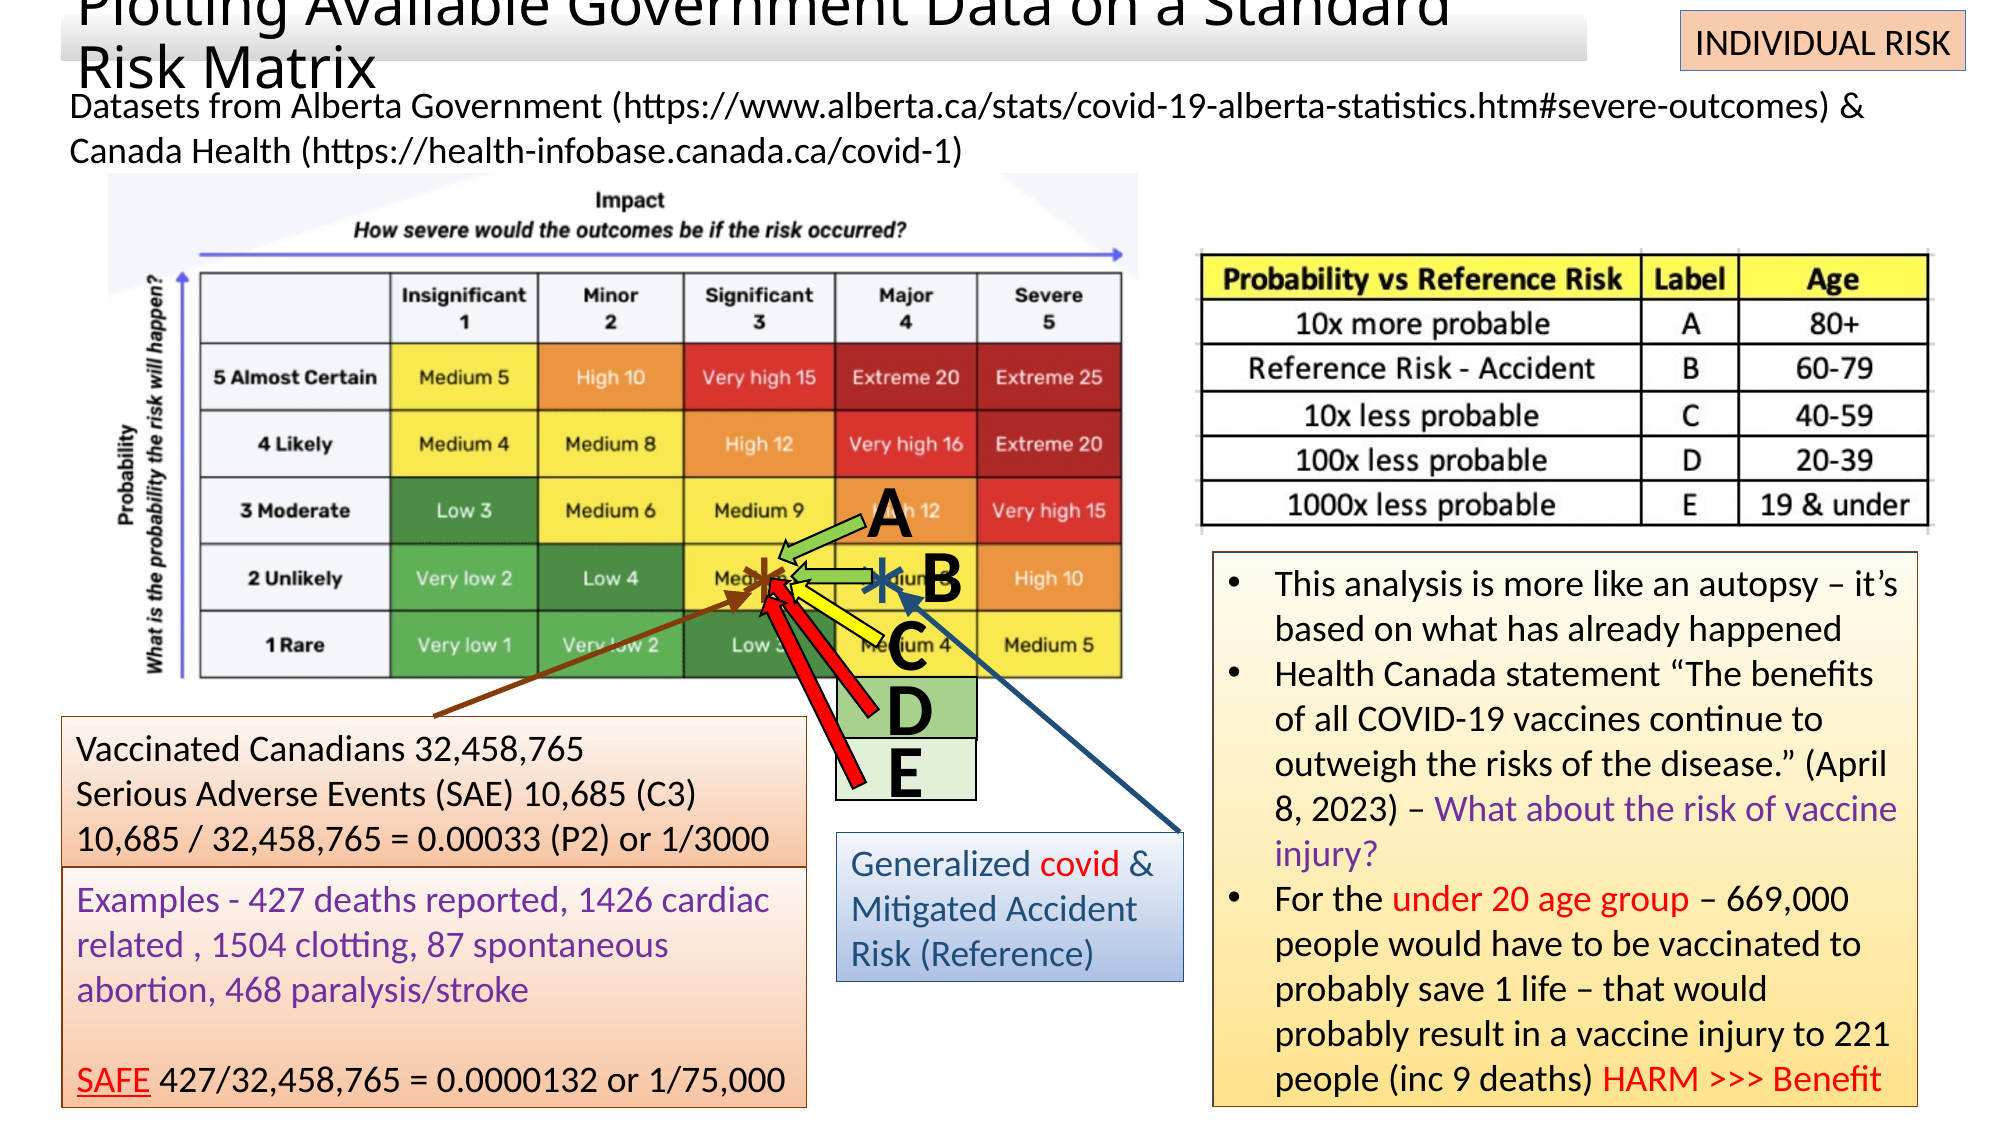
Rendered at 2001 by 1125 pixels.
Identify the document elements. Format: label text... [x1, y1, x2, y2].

text_box Datasets from Alberta Government (https://www.alberta.ca/stats/covid-19-alberta-statistics.htm#severe-outcomes) & Canada Health (https://health-infobase.canada.ca/covid-1) [54, 74, 1957, 224]
title Plotting Available Government Data on a Standard Risk Matrix [61, 15, 1587, 61]
picture [1195, 248, 1935, 535]
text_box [60, 507, 826, 868]
text_box This analysis is more like an autopsy – it’s based on what has already happened Health Canada statement “The benefits of all COVID-19 vaccines continue to outweigh the risks of the disease.” (April 8, 2023) – What about the risk of vaccine injury? For the under 20 age group – 669,000 people would have to be vaccinated to probably save 1 life – that would probably result in a vaccine injury to 221 people (inc 9 deaths) HARM >>> Benefit [1212, 551, 1918, 1107]
text_box INDIVIDUAL RISK [1680, 10, 1966, 71]
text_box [54, 173, 1184, 984]
text_box Examples - 427 deaths reported, 1426 cardiac related , 1504 clotting, 87 spontaneous abortion, 468 paralysis/stroke SAFE 427/32,458,765 = 0.0000132 or 1/75,000 [61, 984, 807, 1108]
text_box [774, 525, 889, 797]
